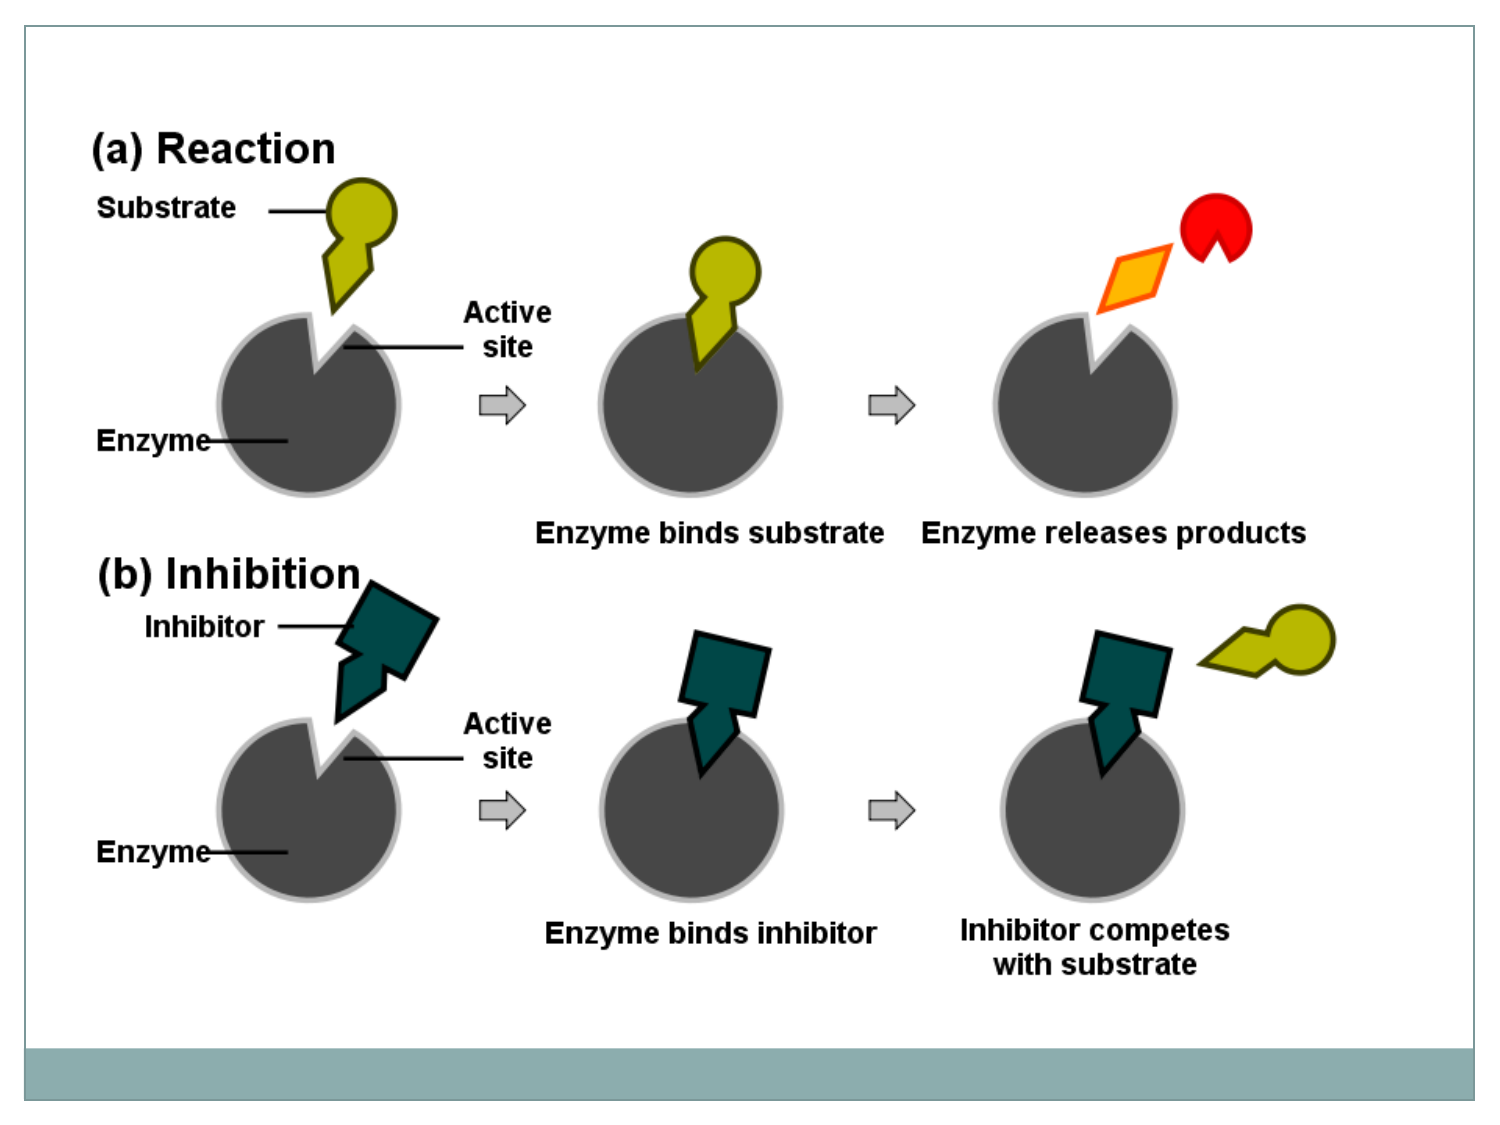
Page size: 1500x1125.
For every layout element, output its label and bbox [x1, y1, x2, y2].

picture [70, 116, 1348, 985]
